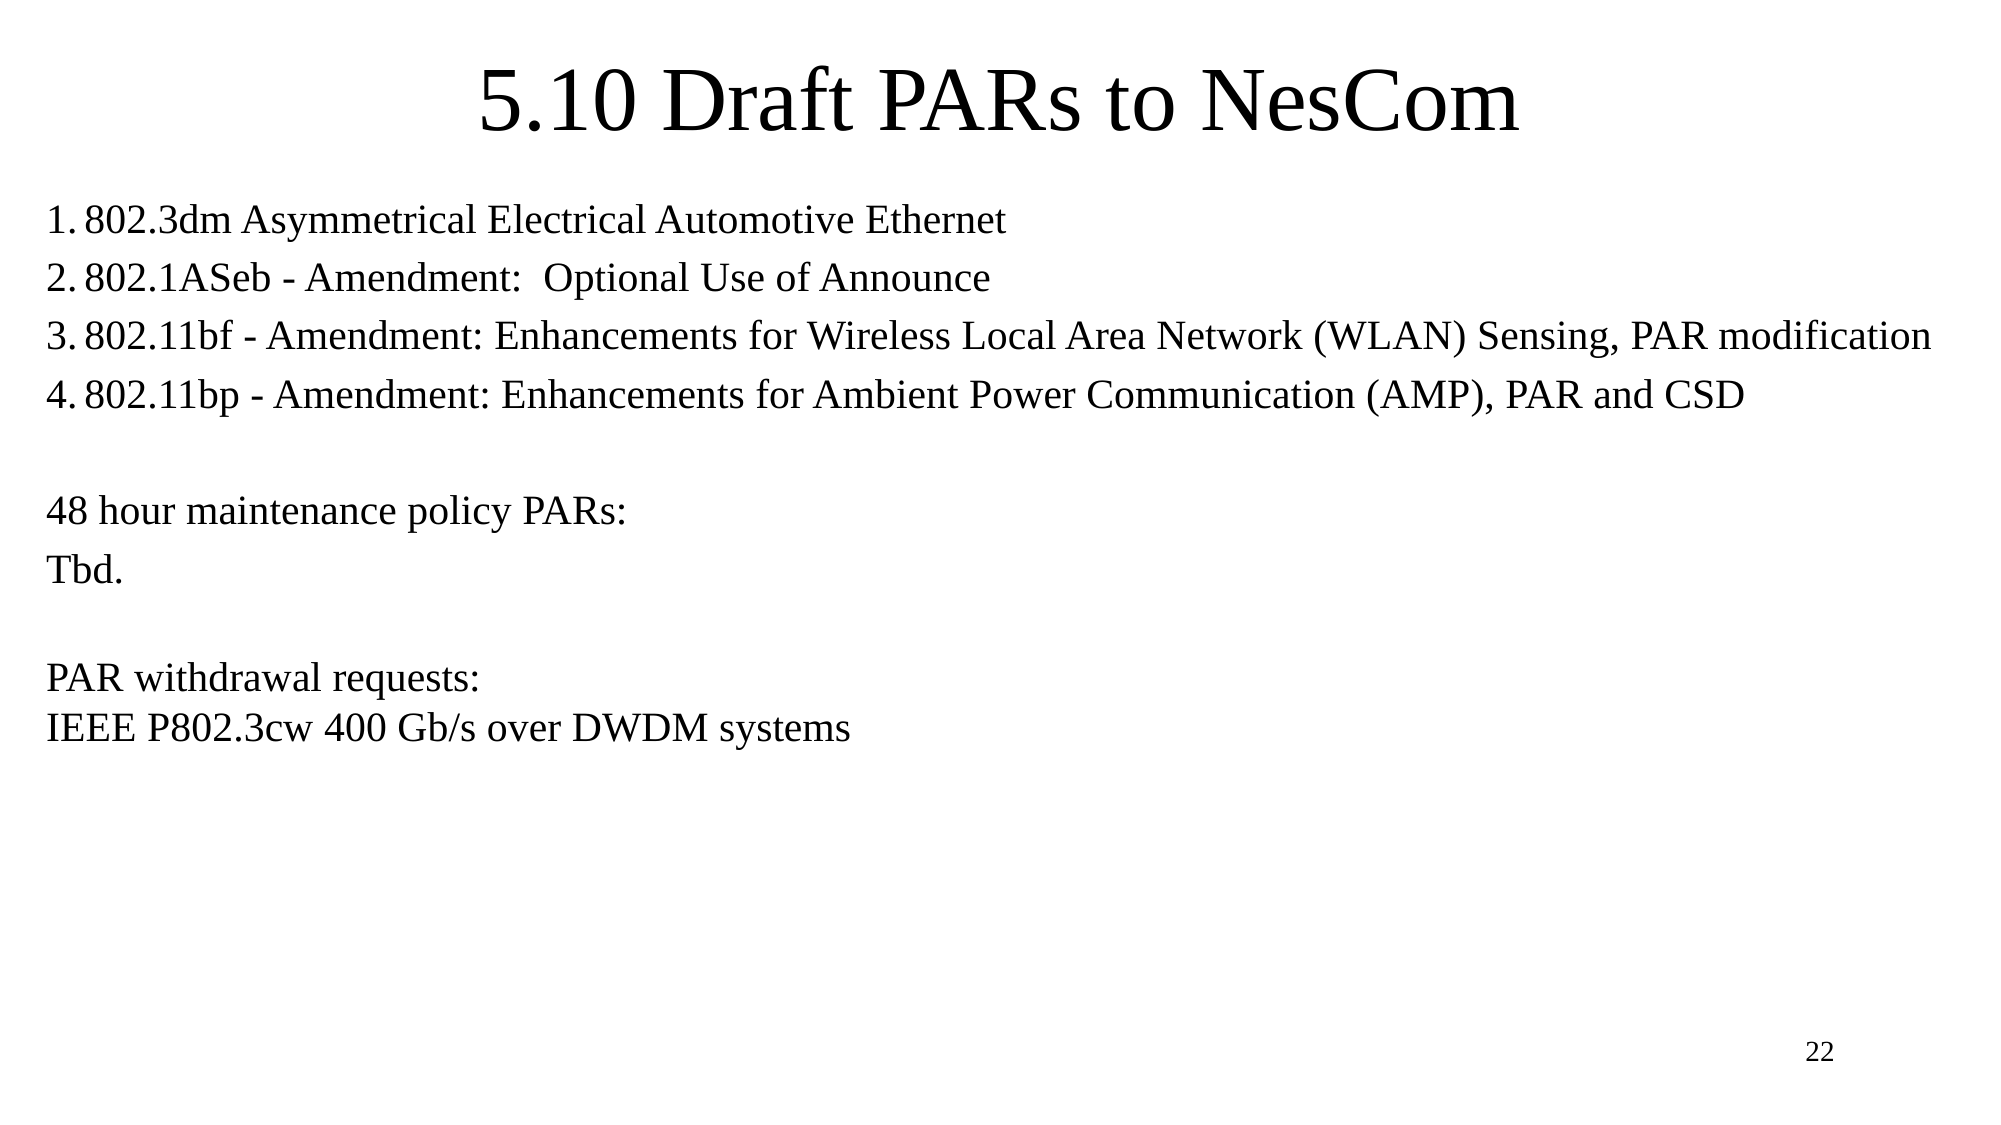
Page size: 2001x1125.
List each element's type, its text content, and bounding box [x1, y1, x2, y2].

title 5.10 Draft PARs to NesCom [362, 0, 1638, 183]
slide_number 22 [1433, 1024, 1851, 1101]
list 802.3dm Asymmetrical Electrical Automotive Ethernet 802.1ASeb - Amendment: Optional Use of Announce 802.11bf - Amendment: Enhancements for Wireless Local Area Network (WLAN) Sensing, PAR modification 802.11bp - Amendment: Enhancements for Ambient Power Communication (AMP), PAR and CSD 48 hour maintenance policy PARs: Tbd. PAR withdrawal requests: IEEE P802.3cw 400 Gb/s over DWDM systems [30, 183, 1969, 860]
